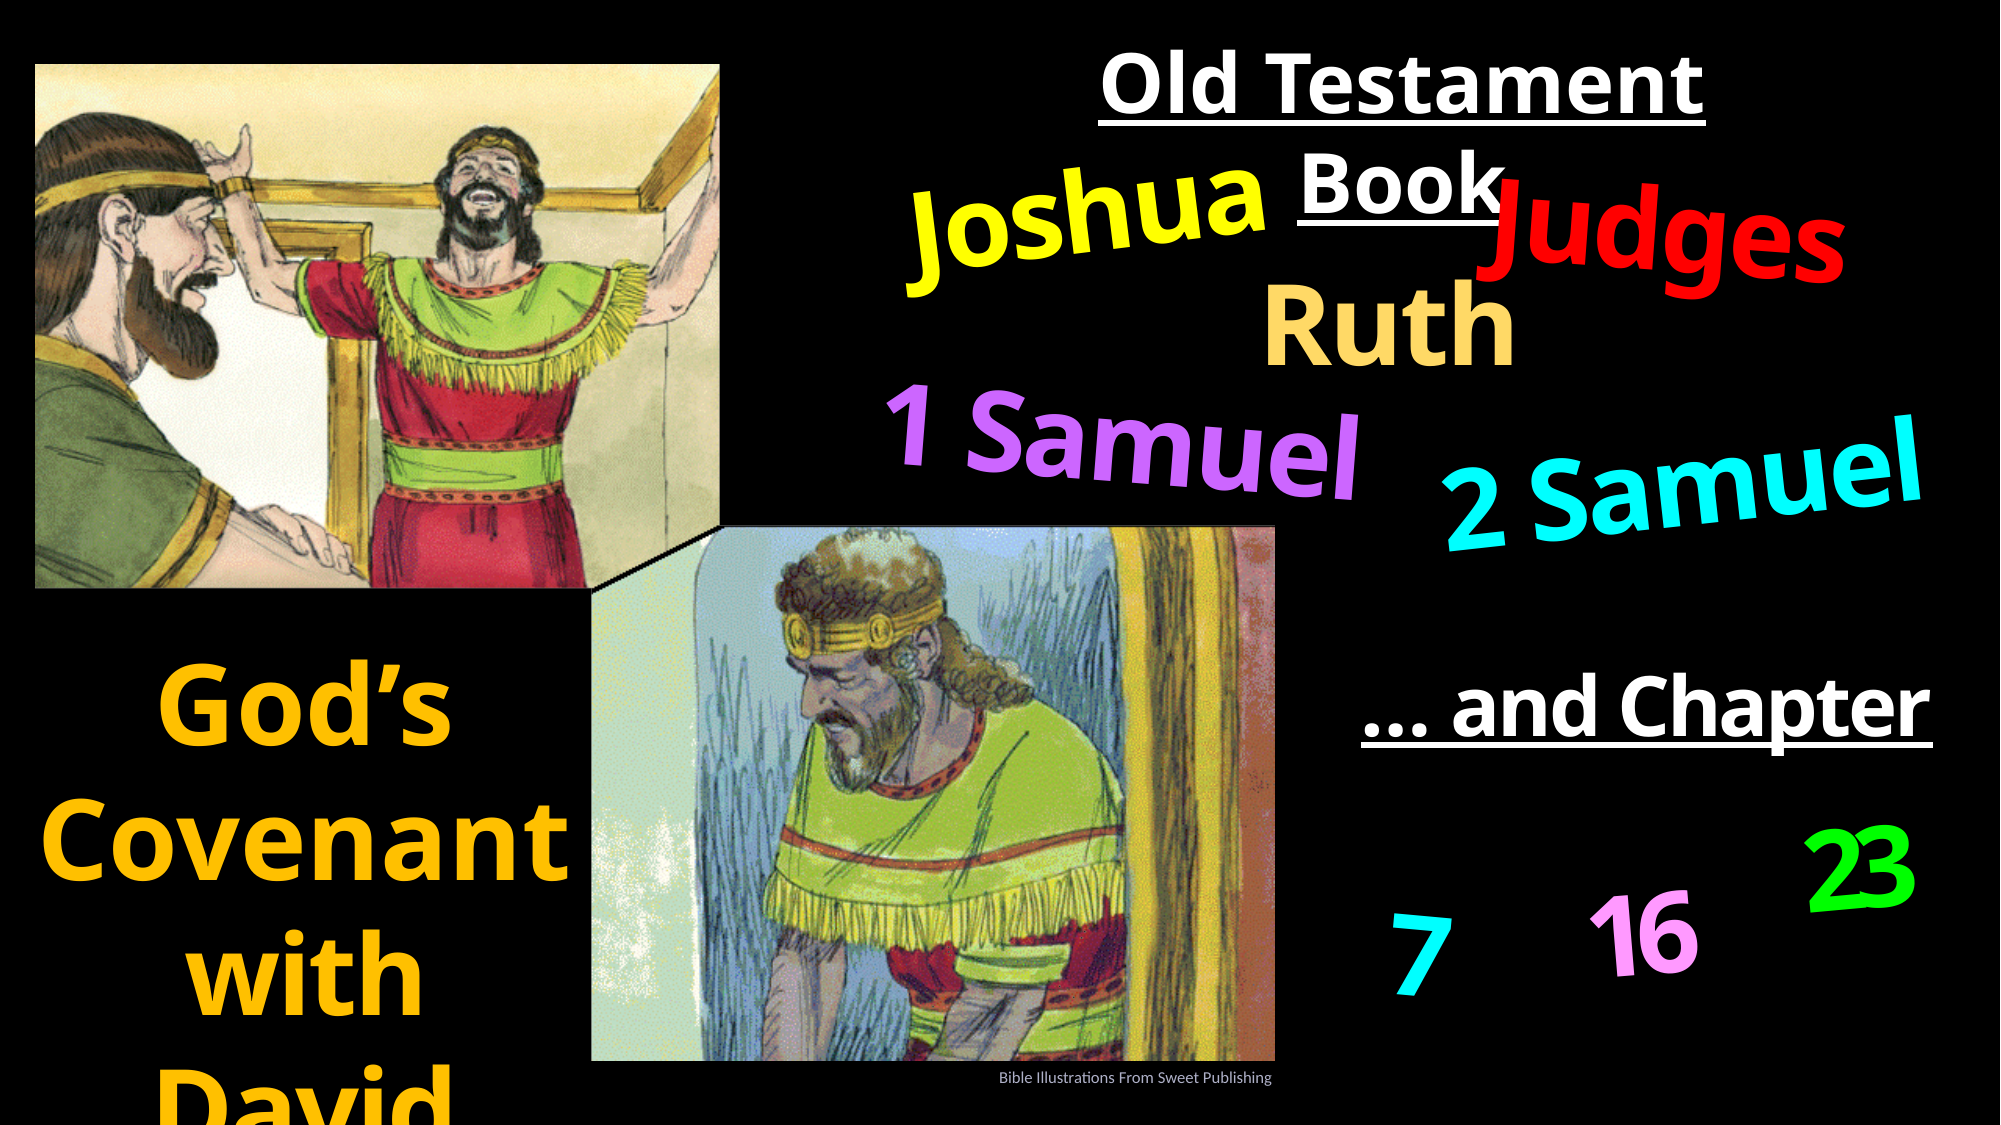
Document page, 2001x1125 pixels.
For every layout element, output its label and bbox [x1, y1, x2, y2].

picture [35, 64, 1275, 1061]
text_box [827, 22, 1987, 558]
text_box [0, 0, 2000, 1125]
text_box [1321, 645, 1972, 1029]
